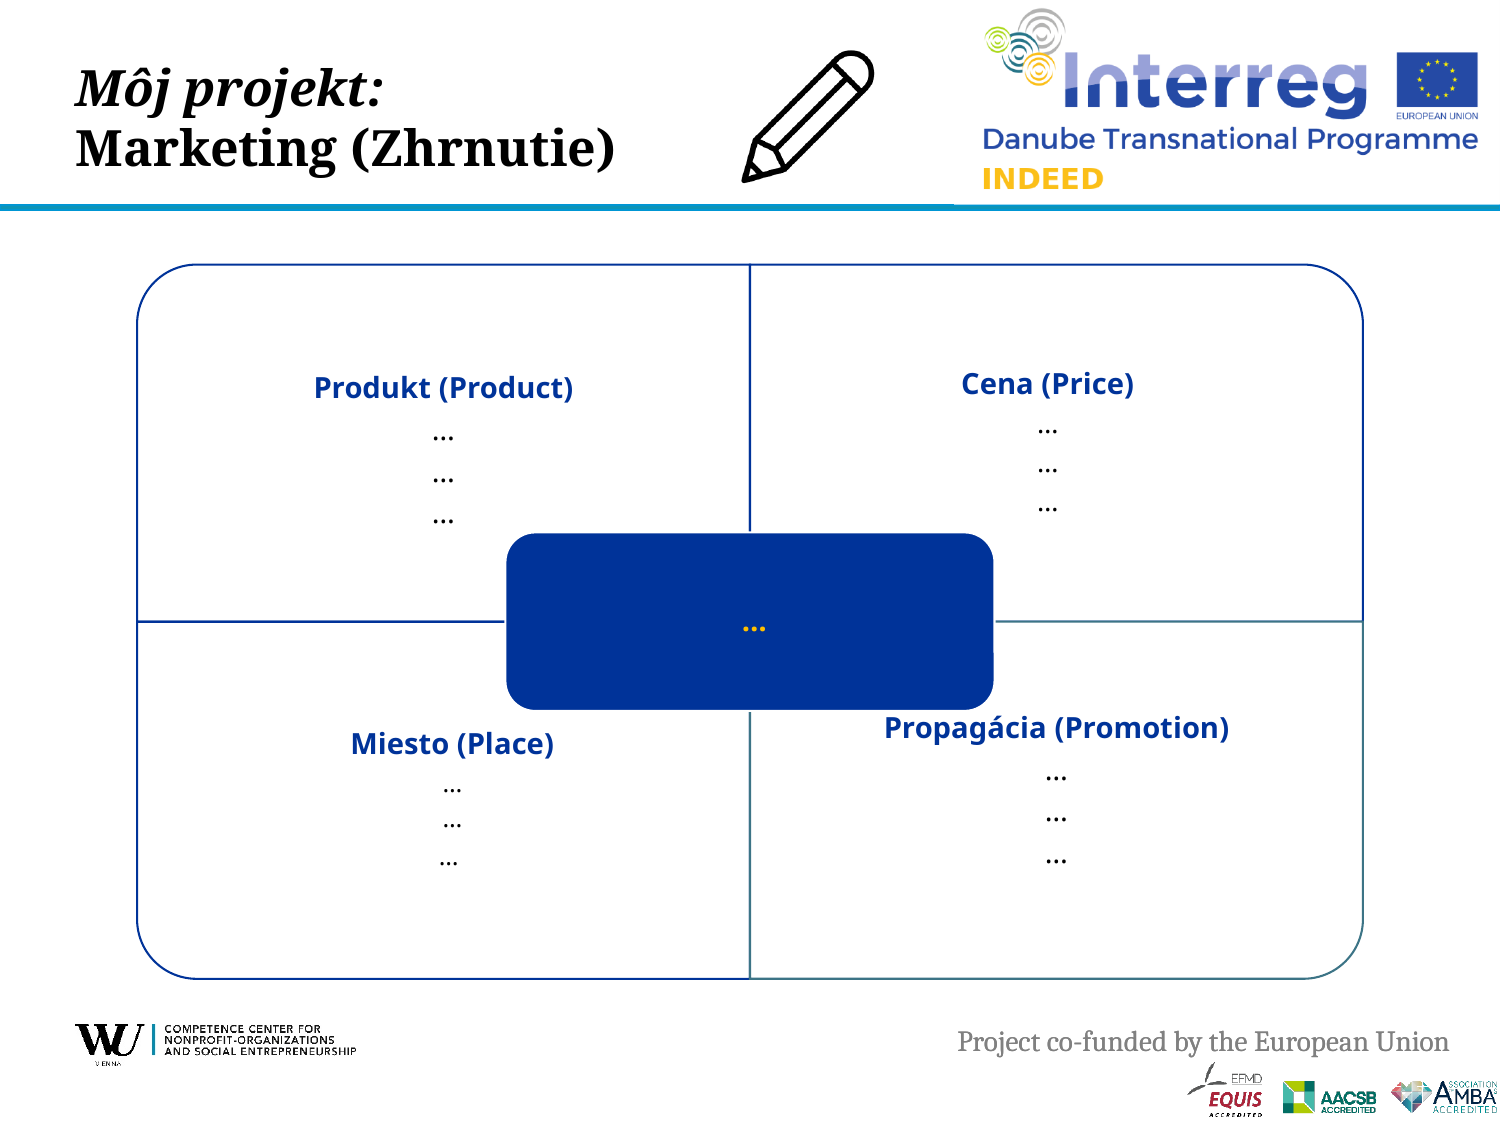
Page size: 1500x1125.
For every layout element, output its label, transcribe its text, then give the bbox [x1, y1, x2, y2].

picture [1187, 1062, 1497, 1117]
title Môj projekt: Marketing (Zhrnutie) [75, 27, 1167, 206]
picture [738, 47, 877, 186]
picture [954, 0, 1500, 204]
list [137, 264, 1363, 979]
picture [75, 1024, 356, 1066]
